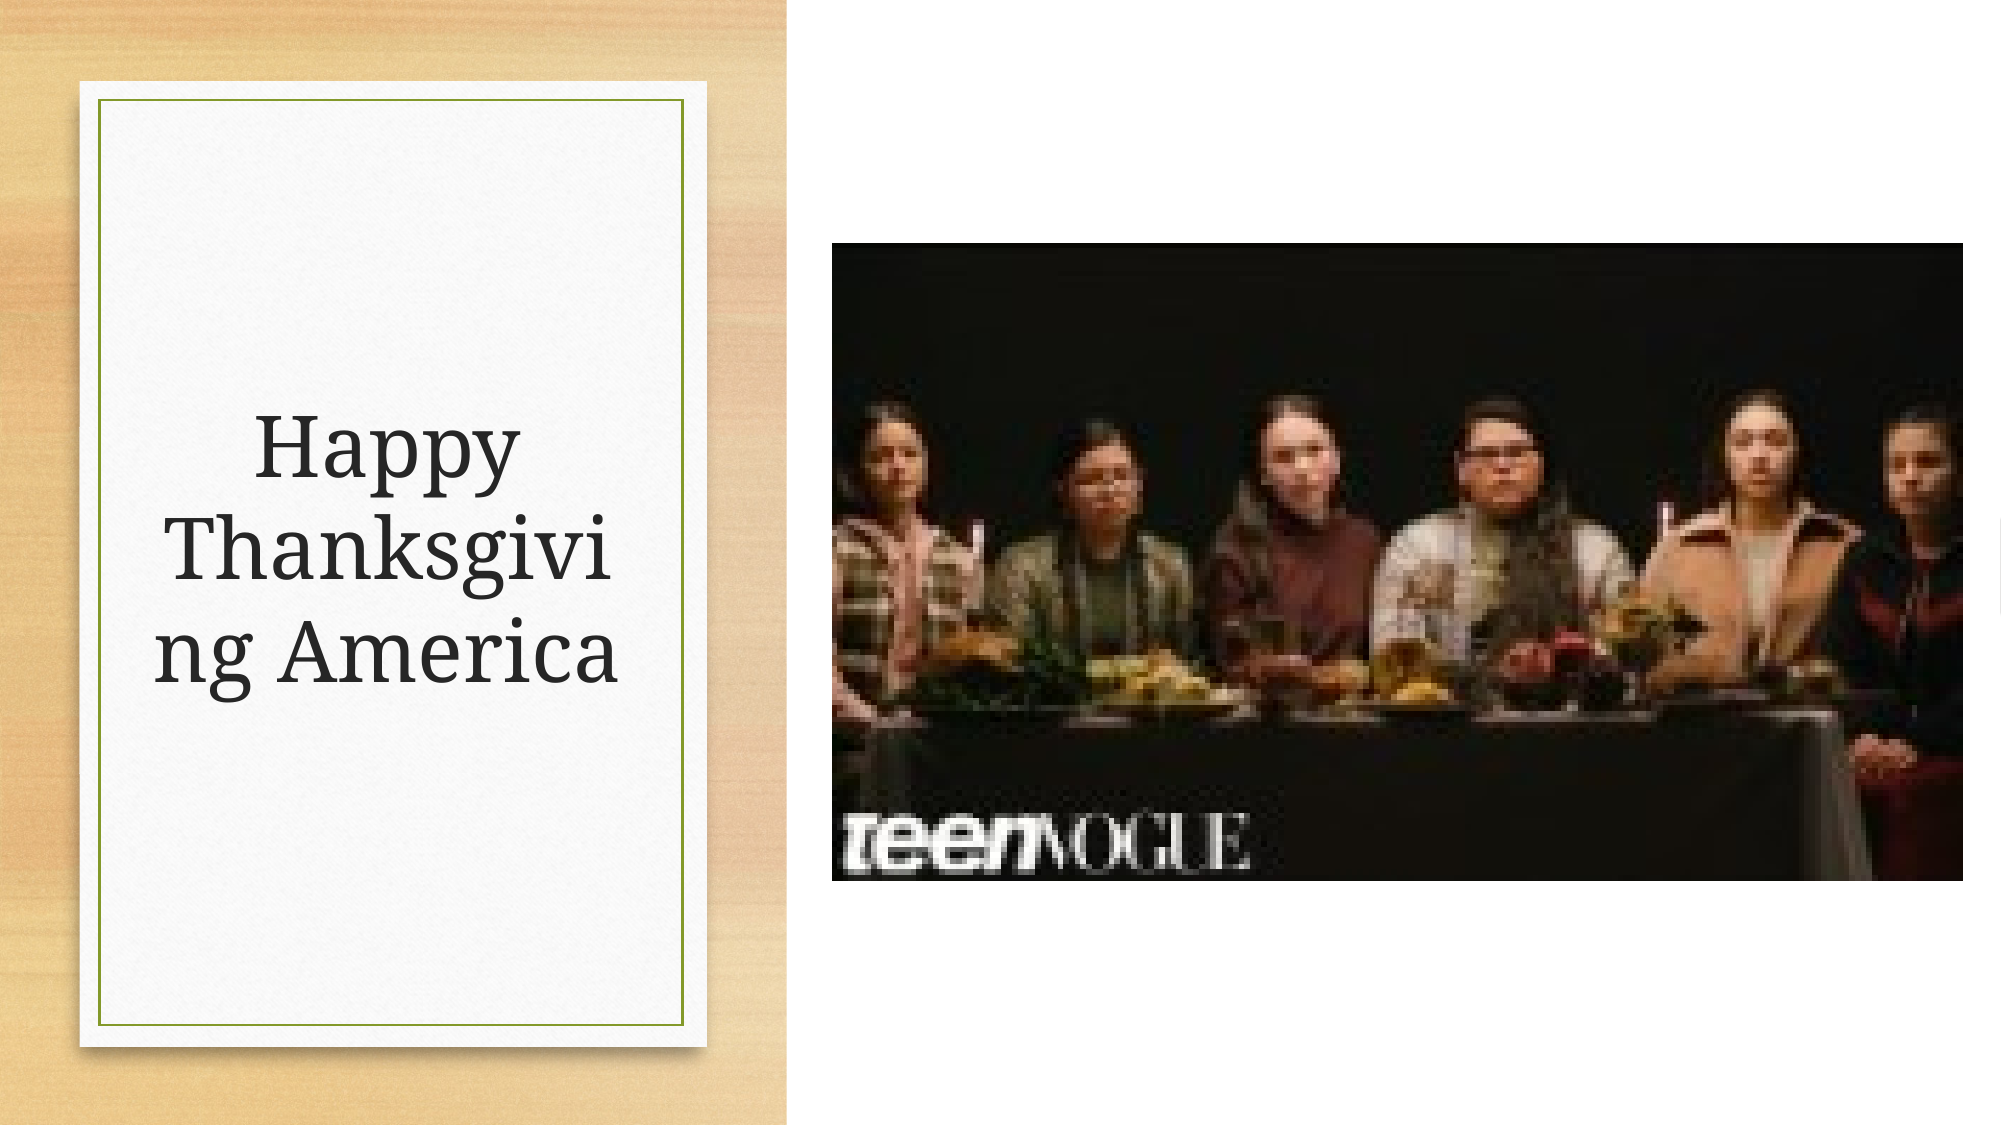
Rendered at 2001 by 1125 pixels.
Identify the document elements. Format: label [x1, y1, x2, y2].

text_box [0, 0, 2000, 1125]
text_box [831, 242, 1965, 883]
